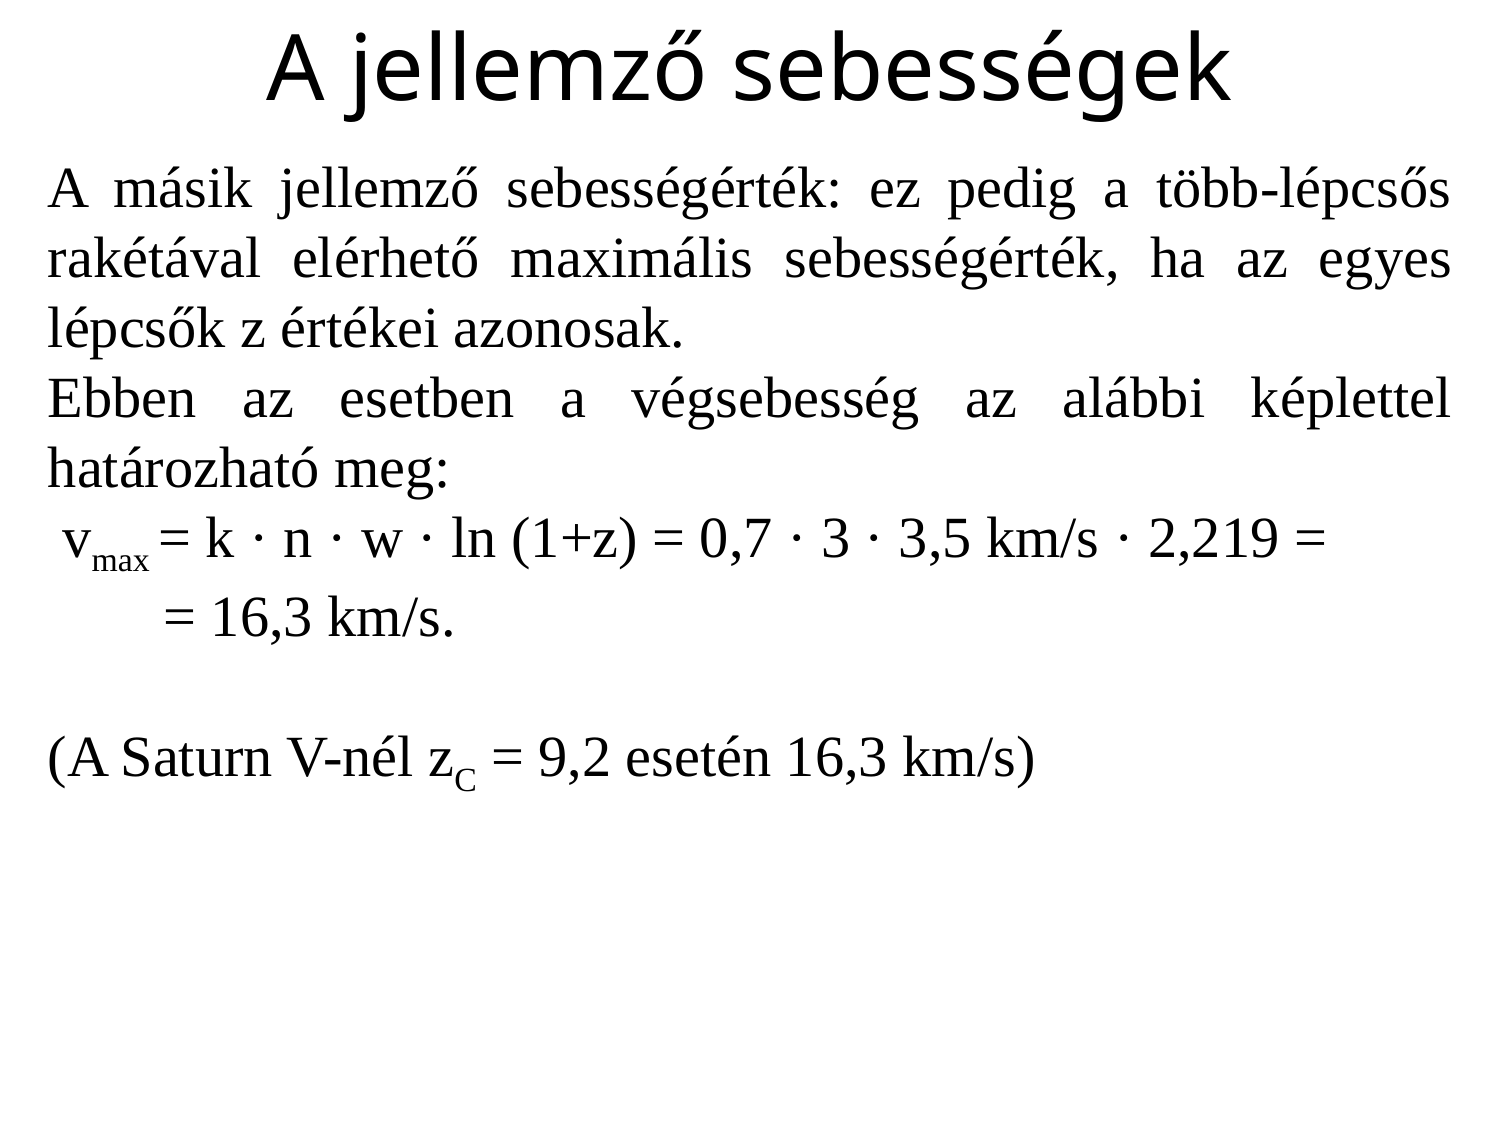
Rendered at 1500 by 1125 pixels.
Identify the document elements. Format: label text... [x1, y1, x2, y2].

text_box A másik jellemző sebességérték: ez pedig a több-lépcsős rakétával elérhető maximális sebességérték, ha az egyes lépcsők z értékei azonosak. Ebben az esetben a végsebesség az alábbi képlettel határozható meg: vmax = k · n · w · ln (1+z) = 0,7 · 3 · 3,5 km/s · 2,219 = = 16,3 km/s. (A Saturn V-nél zC = 9,2 esetén 16,3 km/s) [33, 141, 1467, 806]
title A jellemző sebességek [33, 0, 1467, 141]
